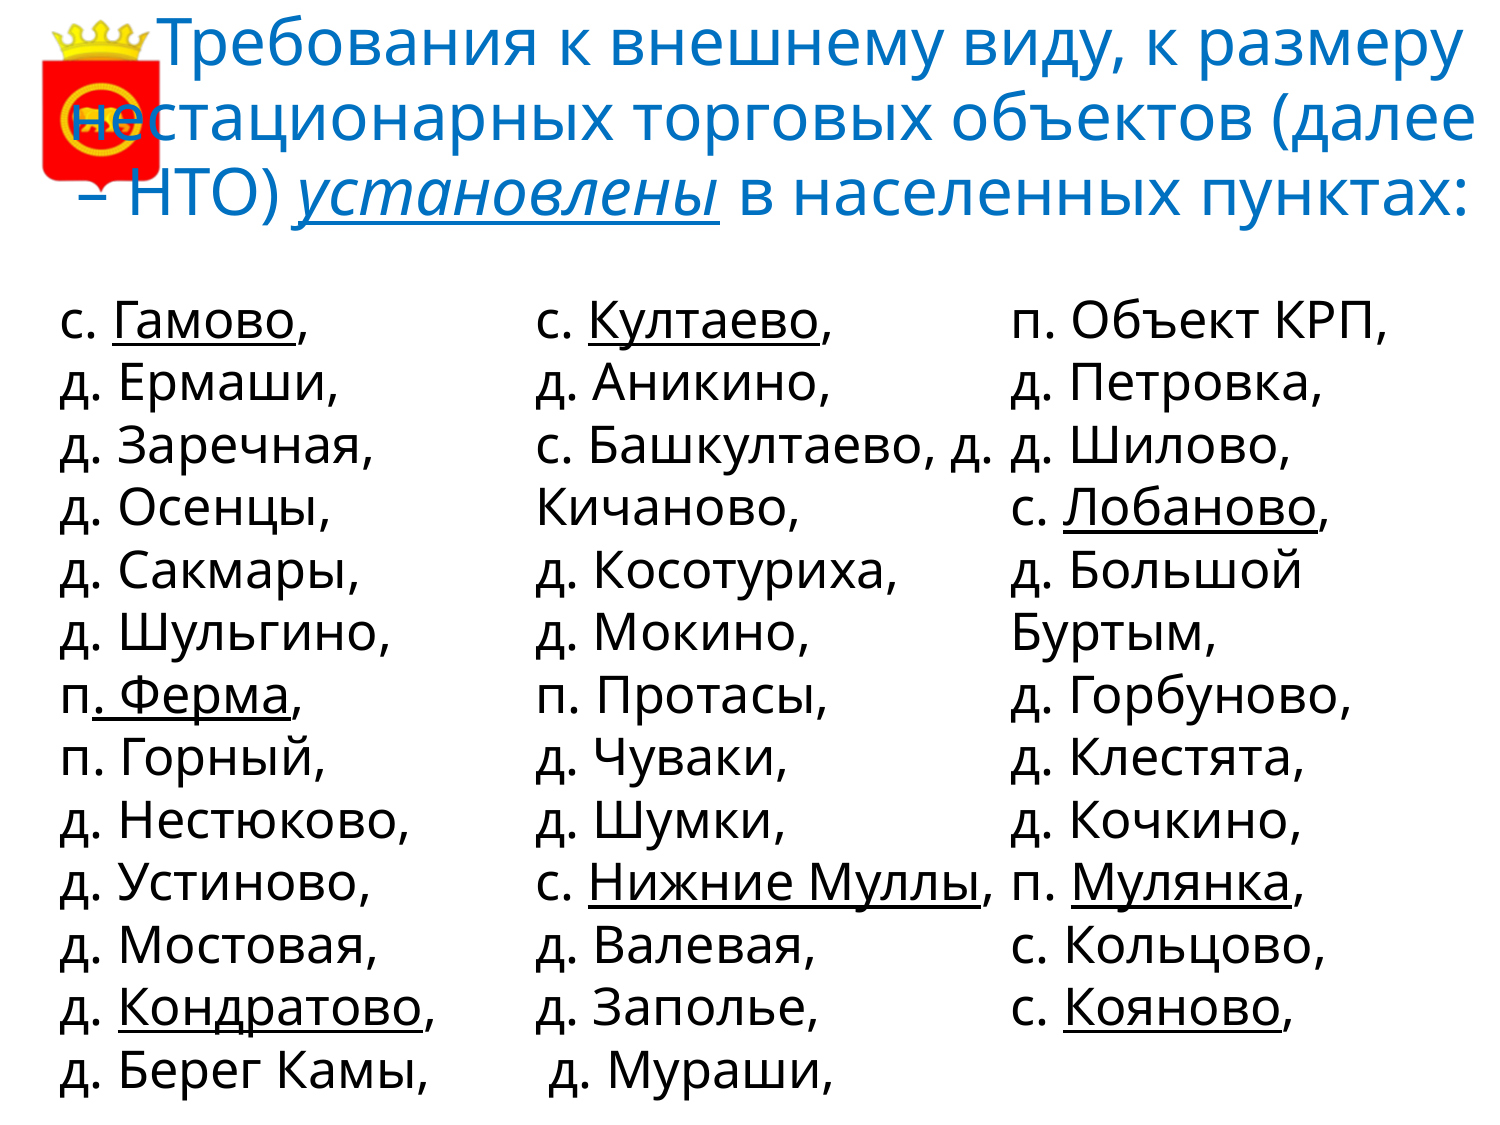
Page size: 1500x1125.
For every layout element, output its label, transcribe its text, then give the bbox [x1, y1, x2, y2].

text_box Требования к внешнему виду, к размеру нестационарных торговых объектов (далее – НТО) установлены в населенных пунктах: [53, 0, 1495, 324]
text_box с. Гамово, д. Ермаши, д. Заречная, д. Осенцы, д. Сакмары, д. Шульгино, п. Ферма, п. Горный, д. Нестюково, д. Устиново, д. Мостовая, д. Кондратово, д. Берег Камы, с. Култаево, д. Аникино, с. Башкултаево, д. Кичаново, д. Косотуриха, д. Мокино, п. Протасы, д. Чуваки, д. Шумки, с. Нижние Муллы, д. Валевая, д. Заполье, д. Мураши, п. Объект КРП, д. Петровка, д. Шилово, с. Лобаново, д. Большой Буртым, д. Горбуново, д. Клестята, д. Кочкино, п. Мулянка, с. Кольцово, с. Кояново, [45, 278, 1500, 1125]
picture [40, 18, 161, 194]
